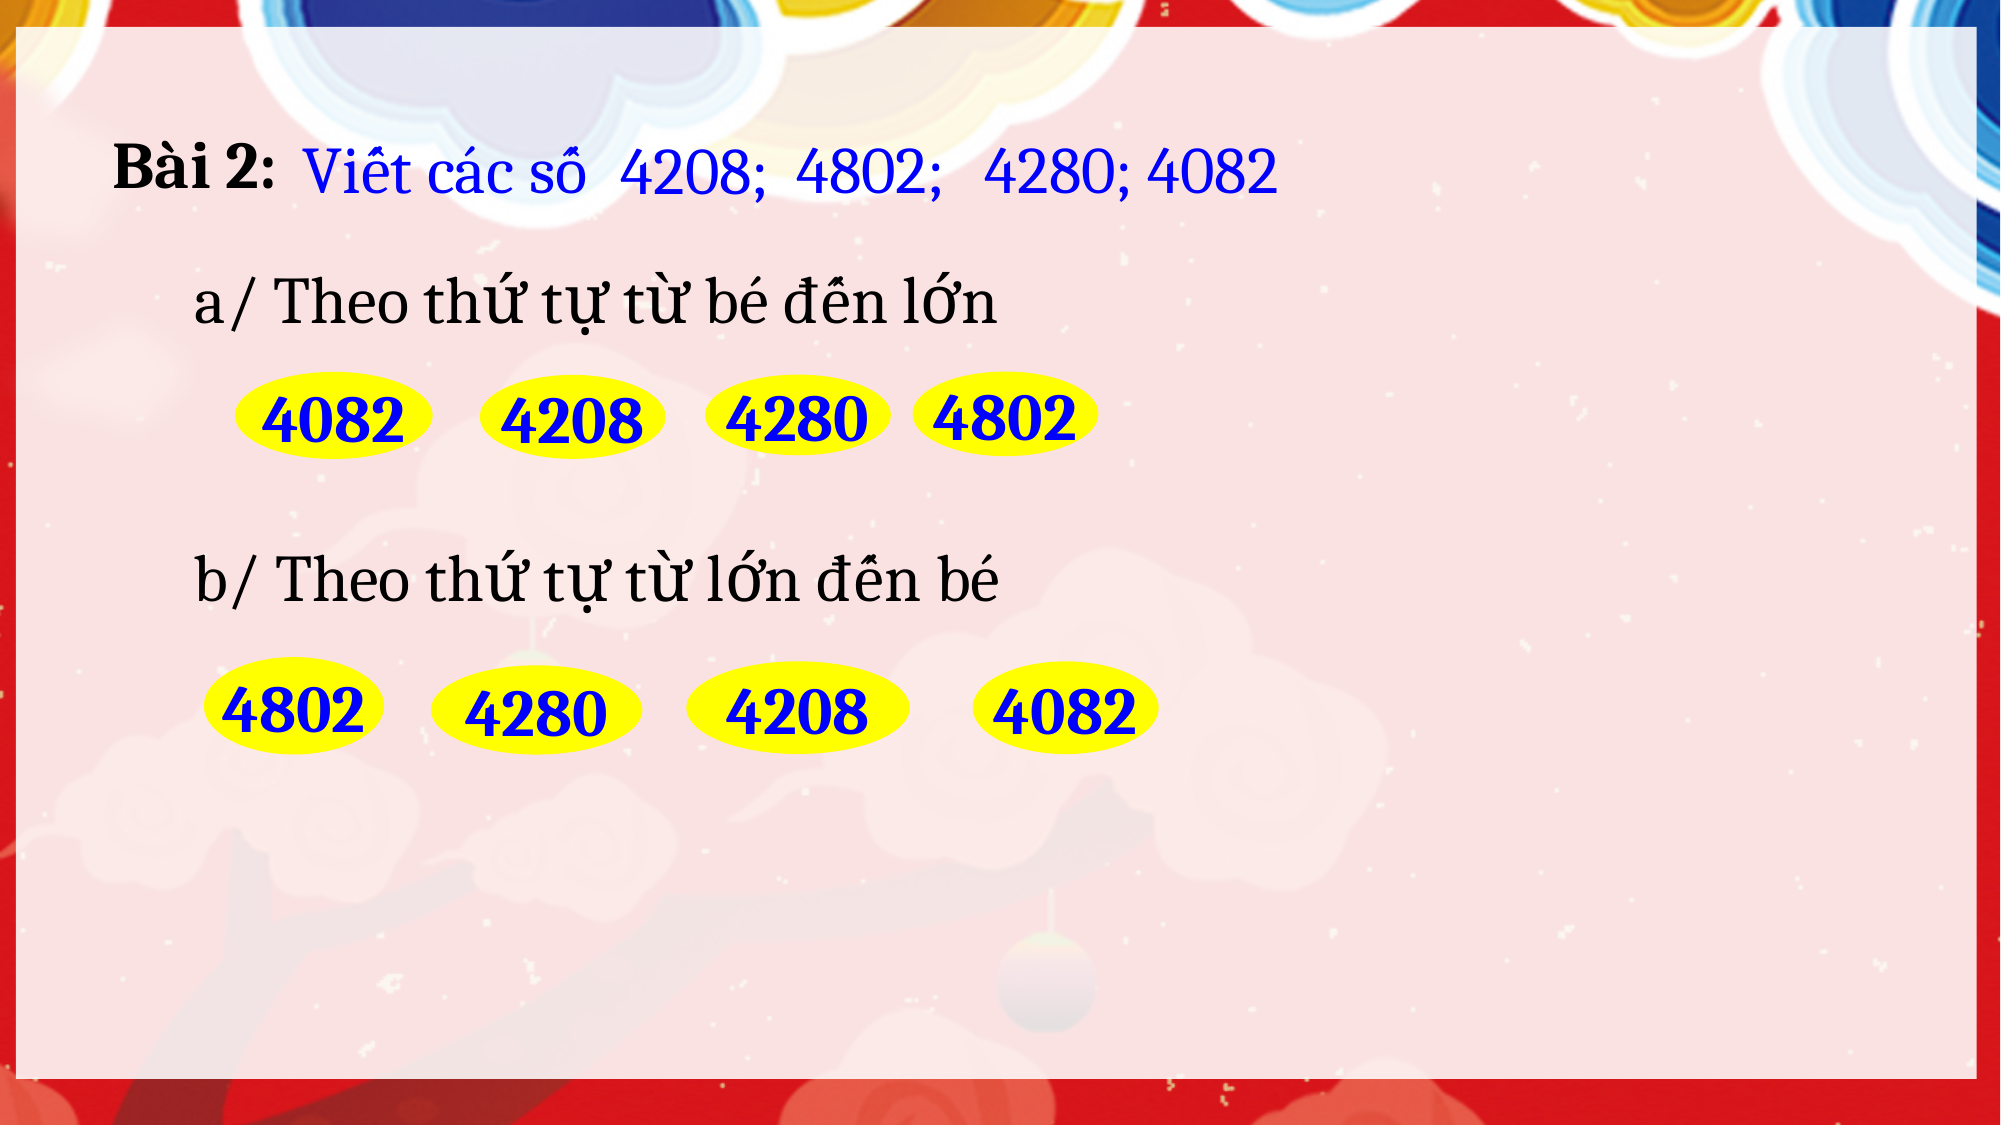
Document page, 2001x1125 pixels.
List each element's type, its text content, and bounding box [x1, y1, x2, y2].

picture [0, 0, 2001, 1125]
text_box 4208; [591, 120, 958, 216]
text_box 4280 [431, 666, 642, 754]
text_box a/ Theo thứ tự từ bé đến lớn [165, 249, 1104, 345]
text_box b/ Theo thứ tự từ lớn đến bé [178, 526, 1016, 622]
text_box 4082 [973, 662, 1158, 754]
text_box 4208 [480, 375, 665, 459]
text_box Bài 2: [98, 114, 384, 209]
text_box 4208 [687, 662, 910, 754]
text_box 4802 [204, 657, 384, 754]
text_box 4802 [913, 372, 1098, 456]
text_box 4802; [766, 119, 955, 214]
text_box Viết các số [273, 119, 704, 214]
text_box 4082 [235, 372, 432, 459]
text_box 4280 [705, 375, 891, 455]
text_box 4280; 4082 [955, 119, 1405, 214]
